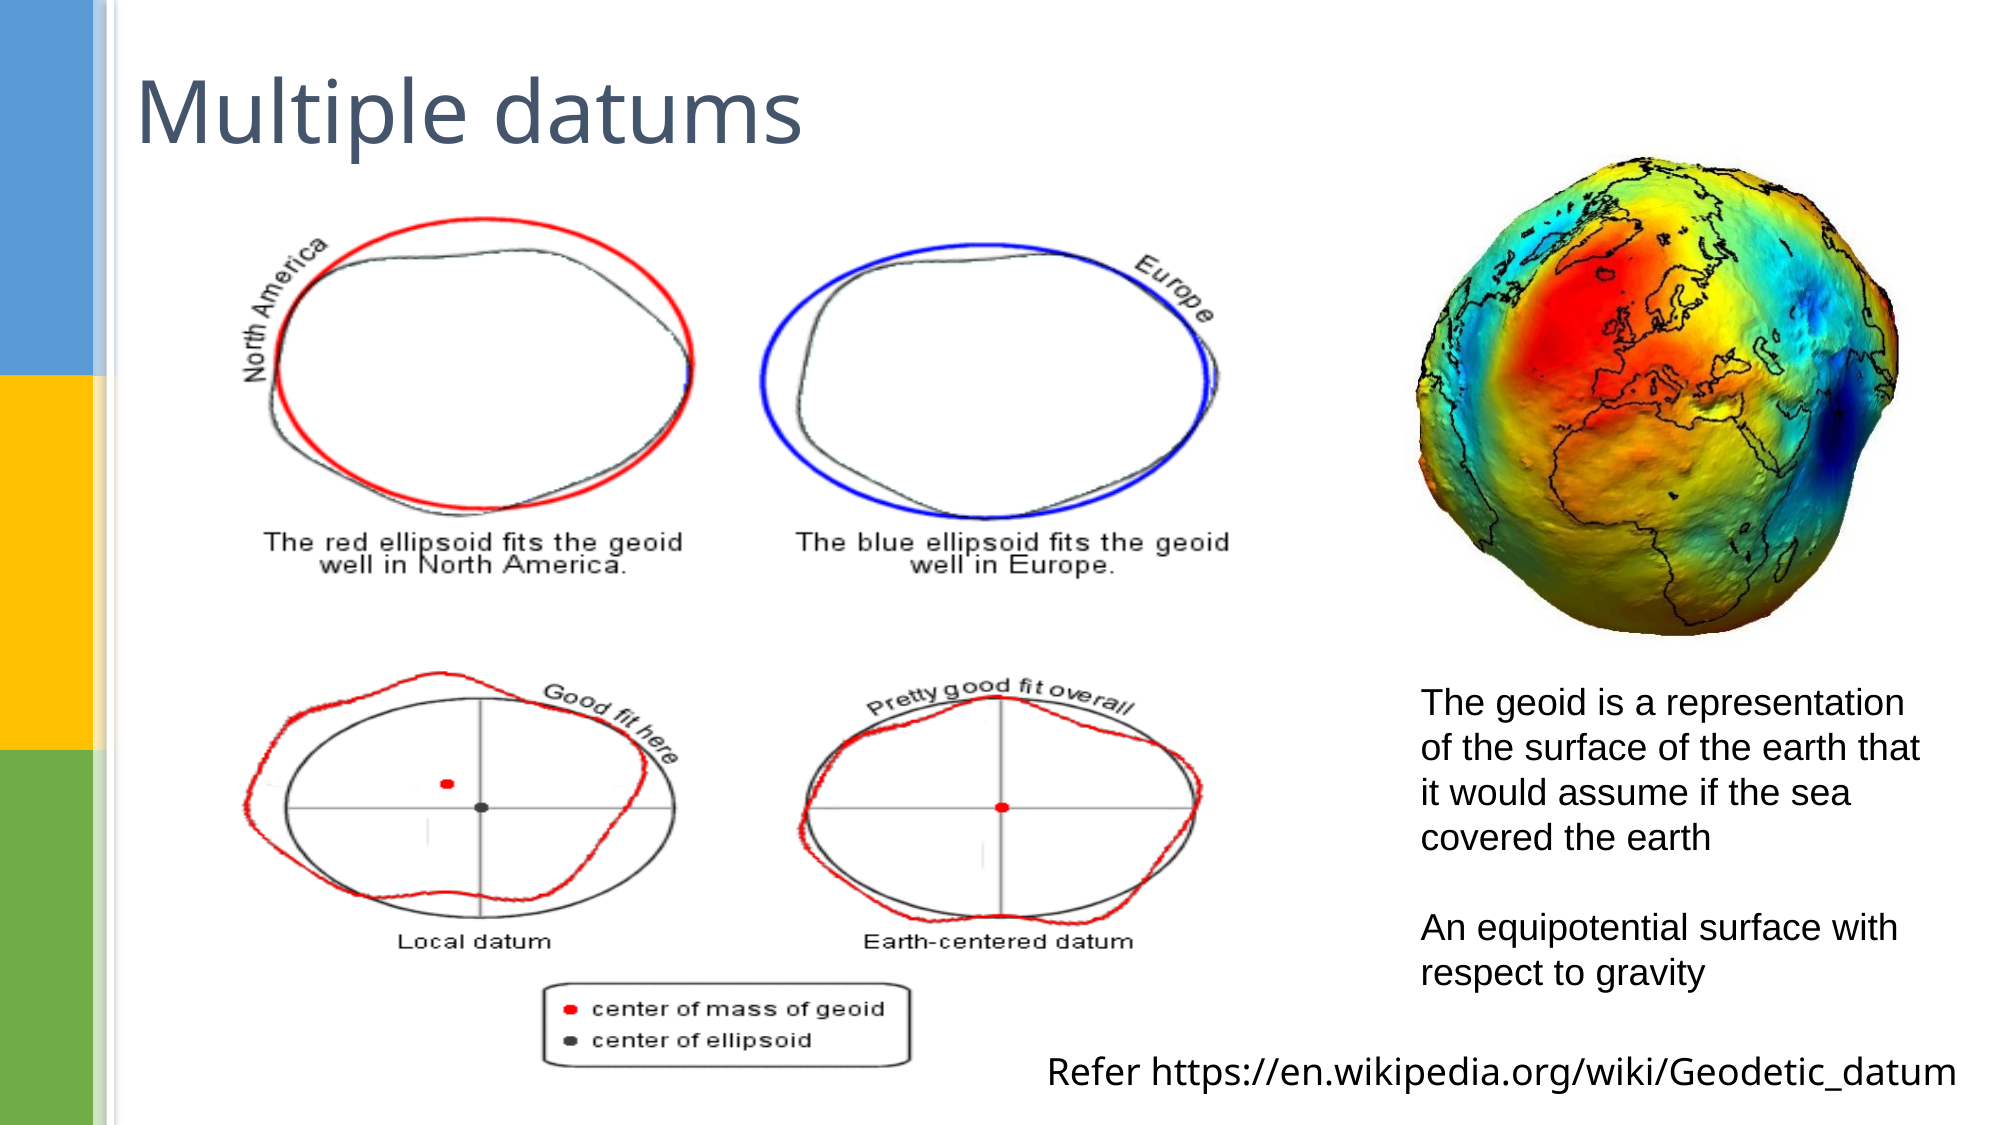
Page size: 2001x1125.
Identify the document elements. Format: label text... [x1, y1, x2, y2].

title Multiple datums [119, 26, 1845, 192]
picture [240, 214, 1231, 582]
text_box Refer https://en.wikipedia.org/wiki/Geodetic_datum [1031, 1040, 1974, 1101]
text_box The geoid is a representation of the surface of the earth that it would assume if the sea covered the earth An equipotential surface with respect to gravity [1405, 670, 1940, 1001]
picture [240, 669, 1207, 1072]
picture [1405, 146, 1907, 651]
